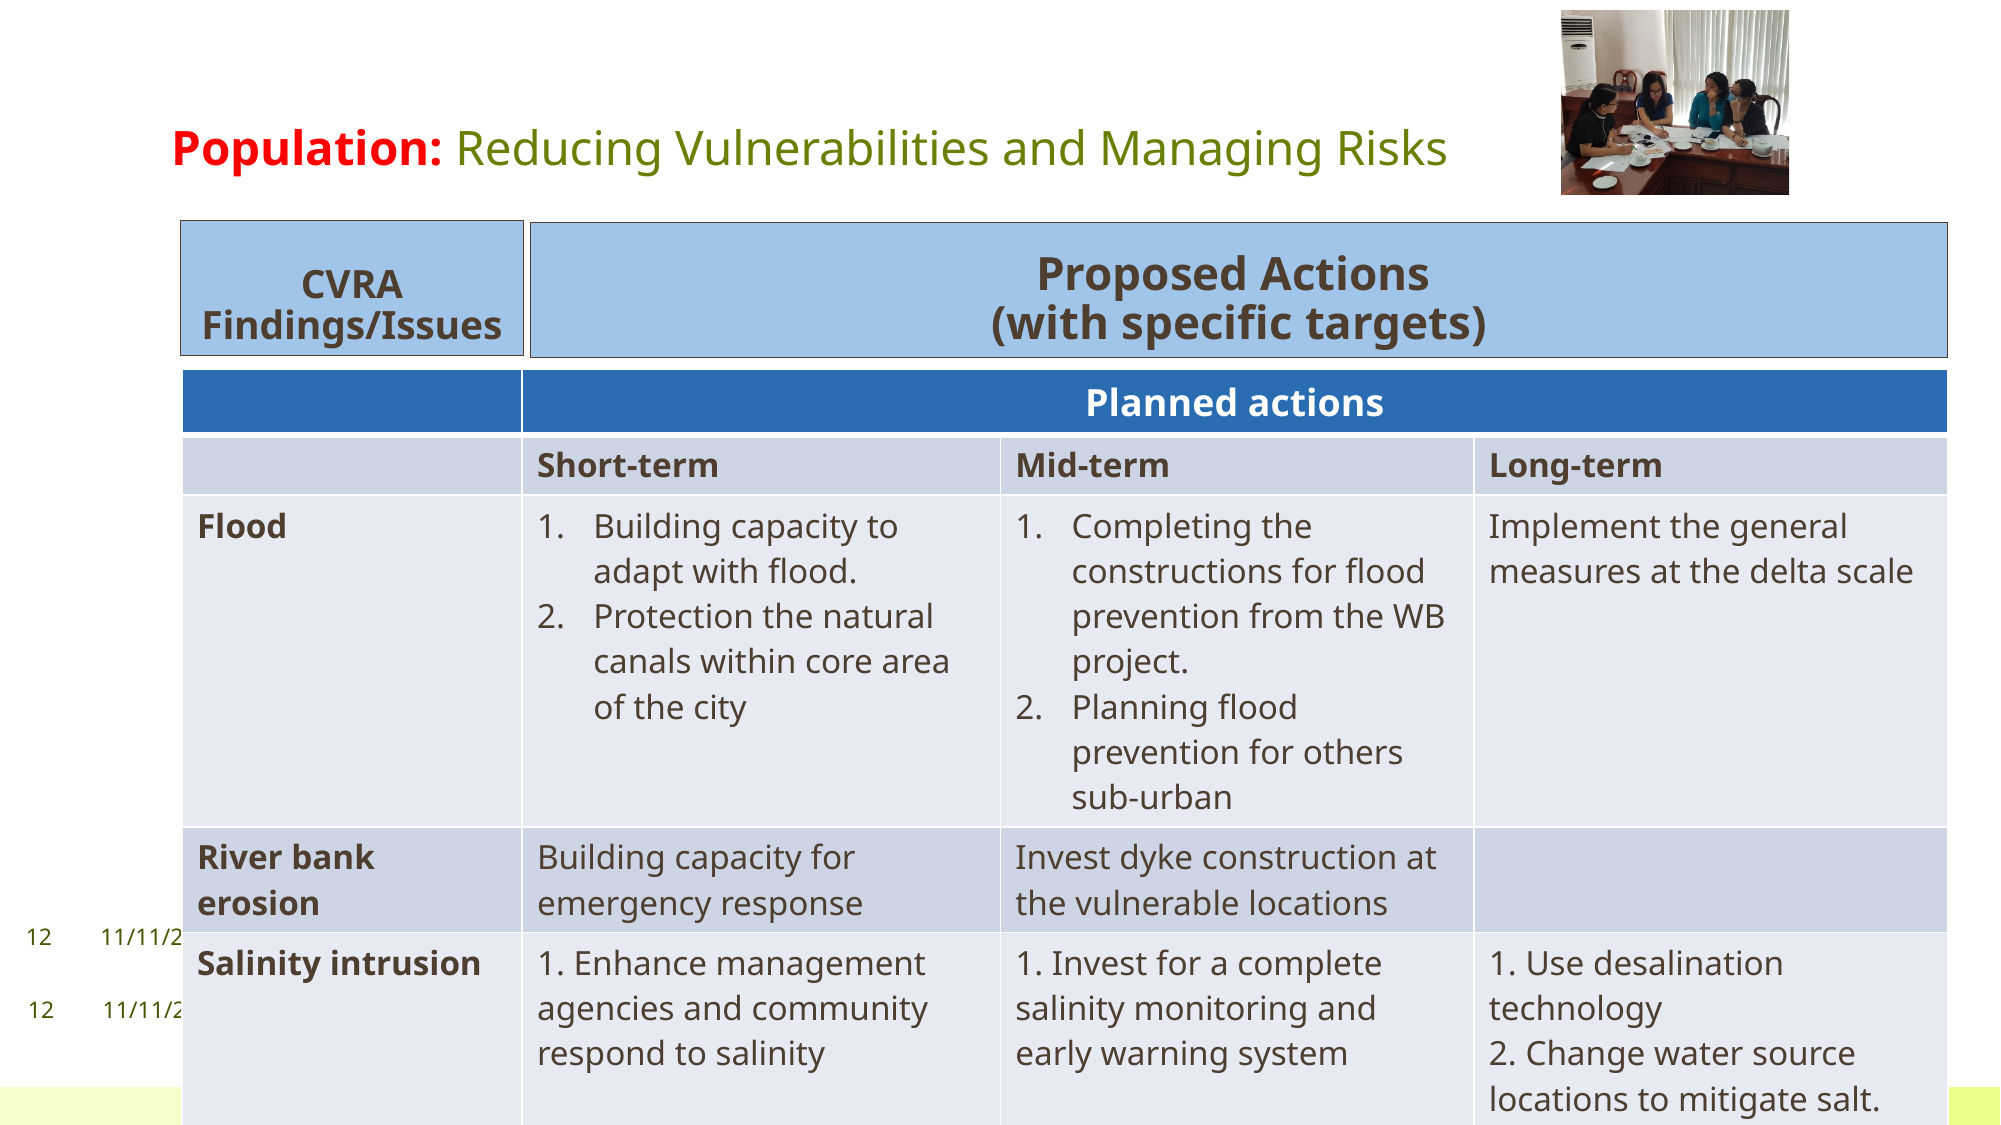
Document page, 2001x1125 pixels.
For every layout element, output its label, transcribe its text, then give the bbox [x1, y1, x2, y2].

table_cell [1475, 828, 1947, 932]
table_cell Short-term [523, 438, 1000, 494]
table_cell Long-term [1475, 438, 1947, 494]
slide_number 12 [2, 992, 70, 1030]
text_box 12/16/2020 [74, 919, 181, 957]
table_cell Completing the constructions for flood prevention from the WB project. Planning flood prevention for others sub-urban [1001, 496, 1473, 826]
table_cell Mid-term [1001, 438, 1473, 494]
table_cell Flood [183, 496, 521, 826]
table_header [183, 370, 521, 432]
table_cell Building capacity to adapt with flood. Protection the natural canals within core area of the city [523, 496, 1000, 826]
table_header Planned actions [523, 370, 1947, 432]
table_cell Salinity intrusion [183, 933, 521, 1125]
table_cell Implement the general measures at the delta scale [1475, 496, 1947, 826]
table_cell Building capacity for emergency response [523, 828, 1000, 932]
table_cell [183, 438, 521, 494]
picture [1561, 10, 1790, 195]
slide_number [76, 992, 181, 1030]
list Proposed Actions (with specific targets) [530, 222, 1948, 358]
text_box 12 [0, 919, 68, 957]
table_cell 1. Enhance management agencies and community respond to salinity [523, 933, 1000, 1125]
table_cell River bank erosion [183, 828, 521, 932]
title Population: Reducing Vulnerabilities and Managing Risks [156, 58, 1484, 183]
table_cell 1. Use desalination technology 2. Change water source locations to mitigate salt. [1475, 933, 1947, 1125]
table_cell 1. Invest for a complete salinity monitoring and early warning system [1001, 933, 1473, 1125]
list CVRA Findings/Issues [180, 220, 524, 356]
table_cell Invest dyke construction at the vulnerable locations [1001, 828, 1473, 932]
